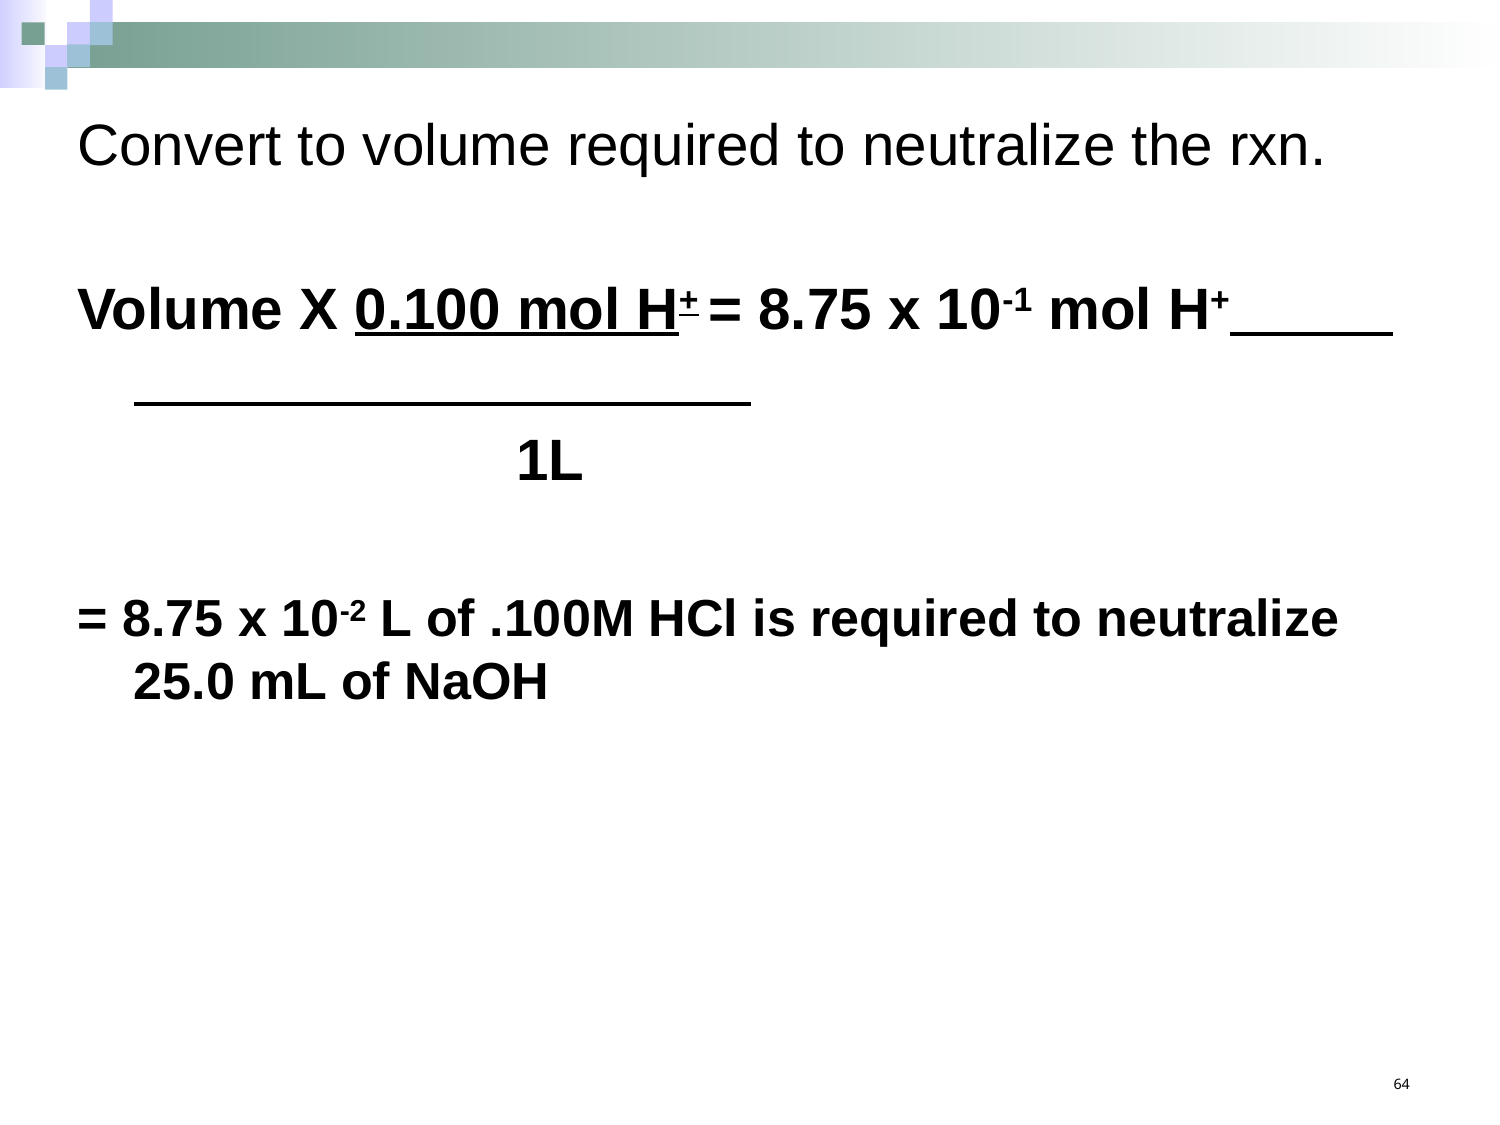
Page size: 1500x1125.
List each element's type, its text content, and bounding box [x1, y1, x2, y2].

list Convert to volume required to neutralize the rxn. Volume X 0.100 mol H+ = 8.75 x 10-1 mol H+ 1L = 8.75 x 10-2 L of .100M HCl is required to neutralize 25.0 mL of NaOH [62, 99, 1413, 738]
slide_number 64 [1074, 1025, 1425, 1100]
